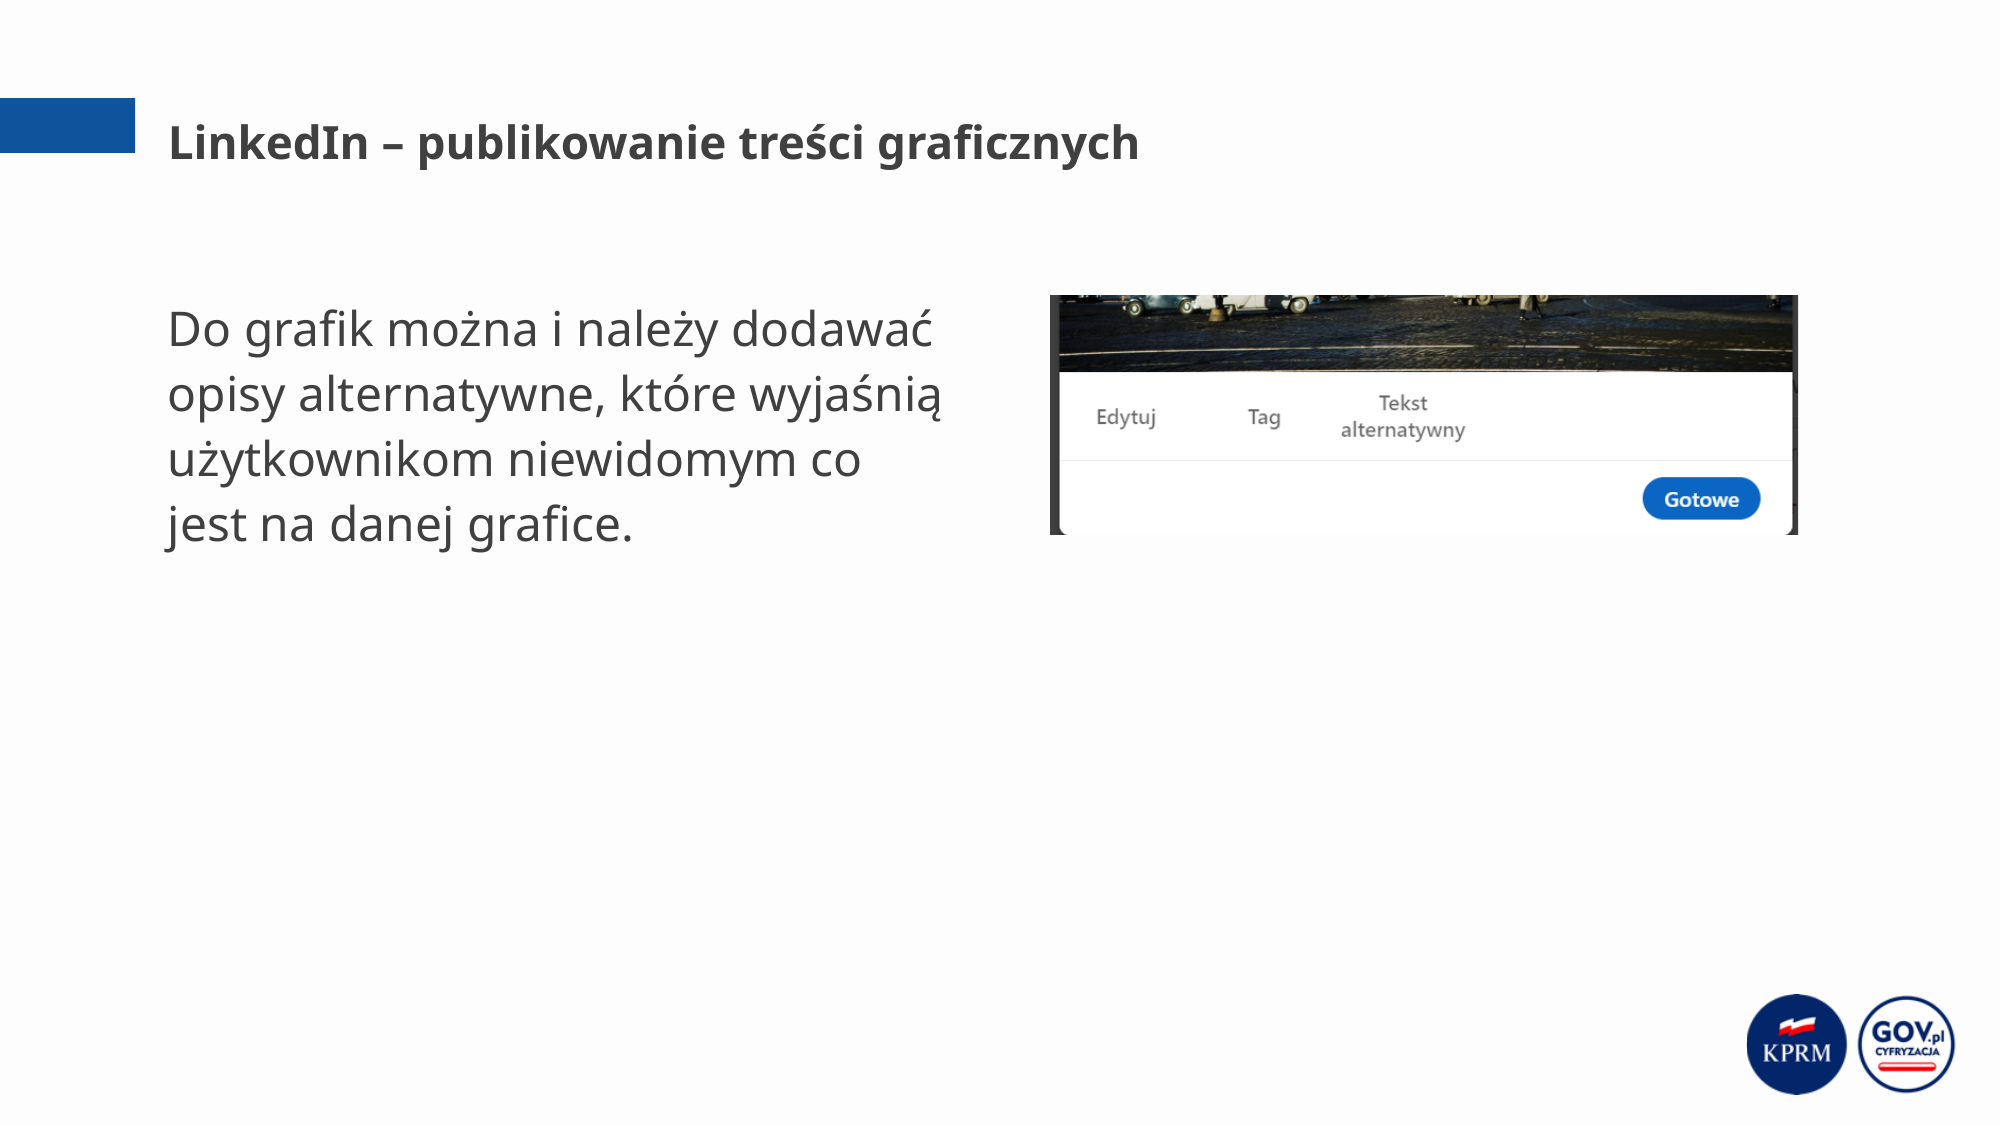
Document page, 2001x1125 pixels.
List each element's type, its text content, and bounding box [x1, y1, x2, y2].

list Do grafik można i należy dodawać opisy alternatywne, które wyjaśnią użytkownikom niewidomym co jest na danej grafice. [152, 283, 961, 917]
title LinkedIn – publikowanie treści graficznych [152, 98, 1886, 211]
picture [1048, 295, 1799, 535]
picture [1746, 986, 1965, 1103]
